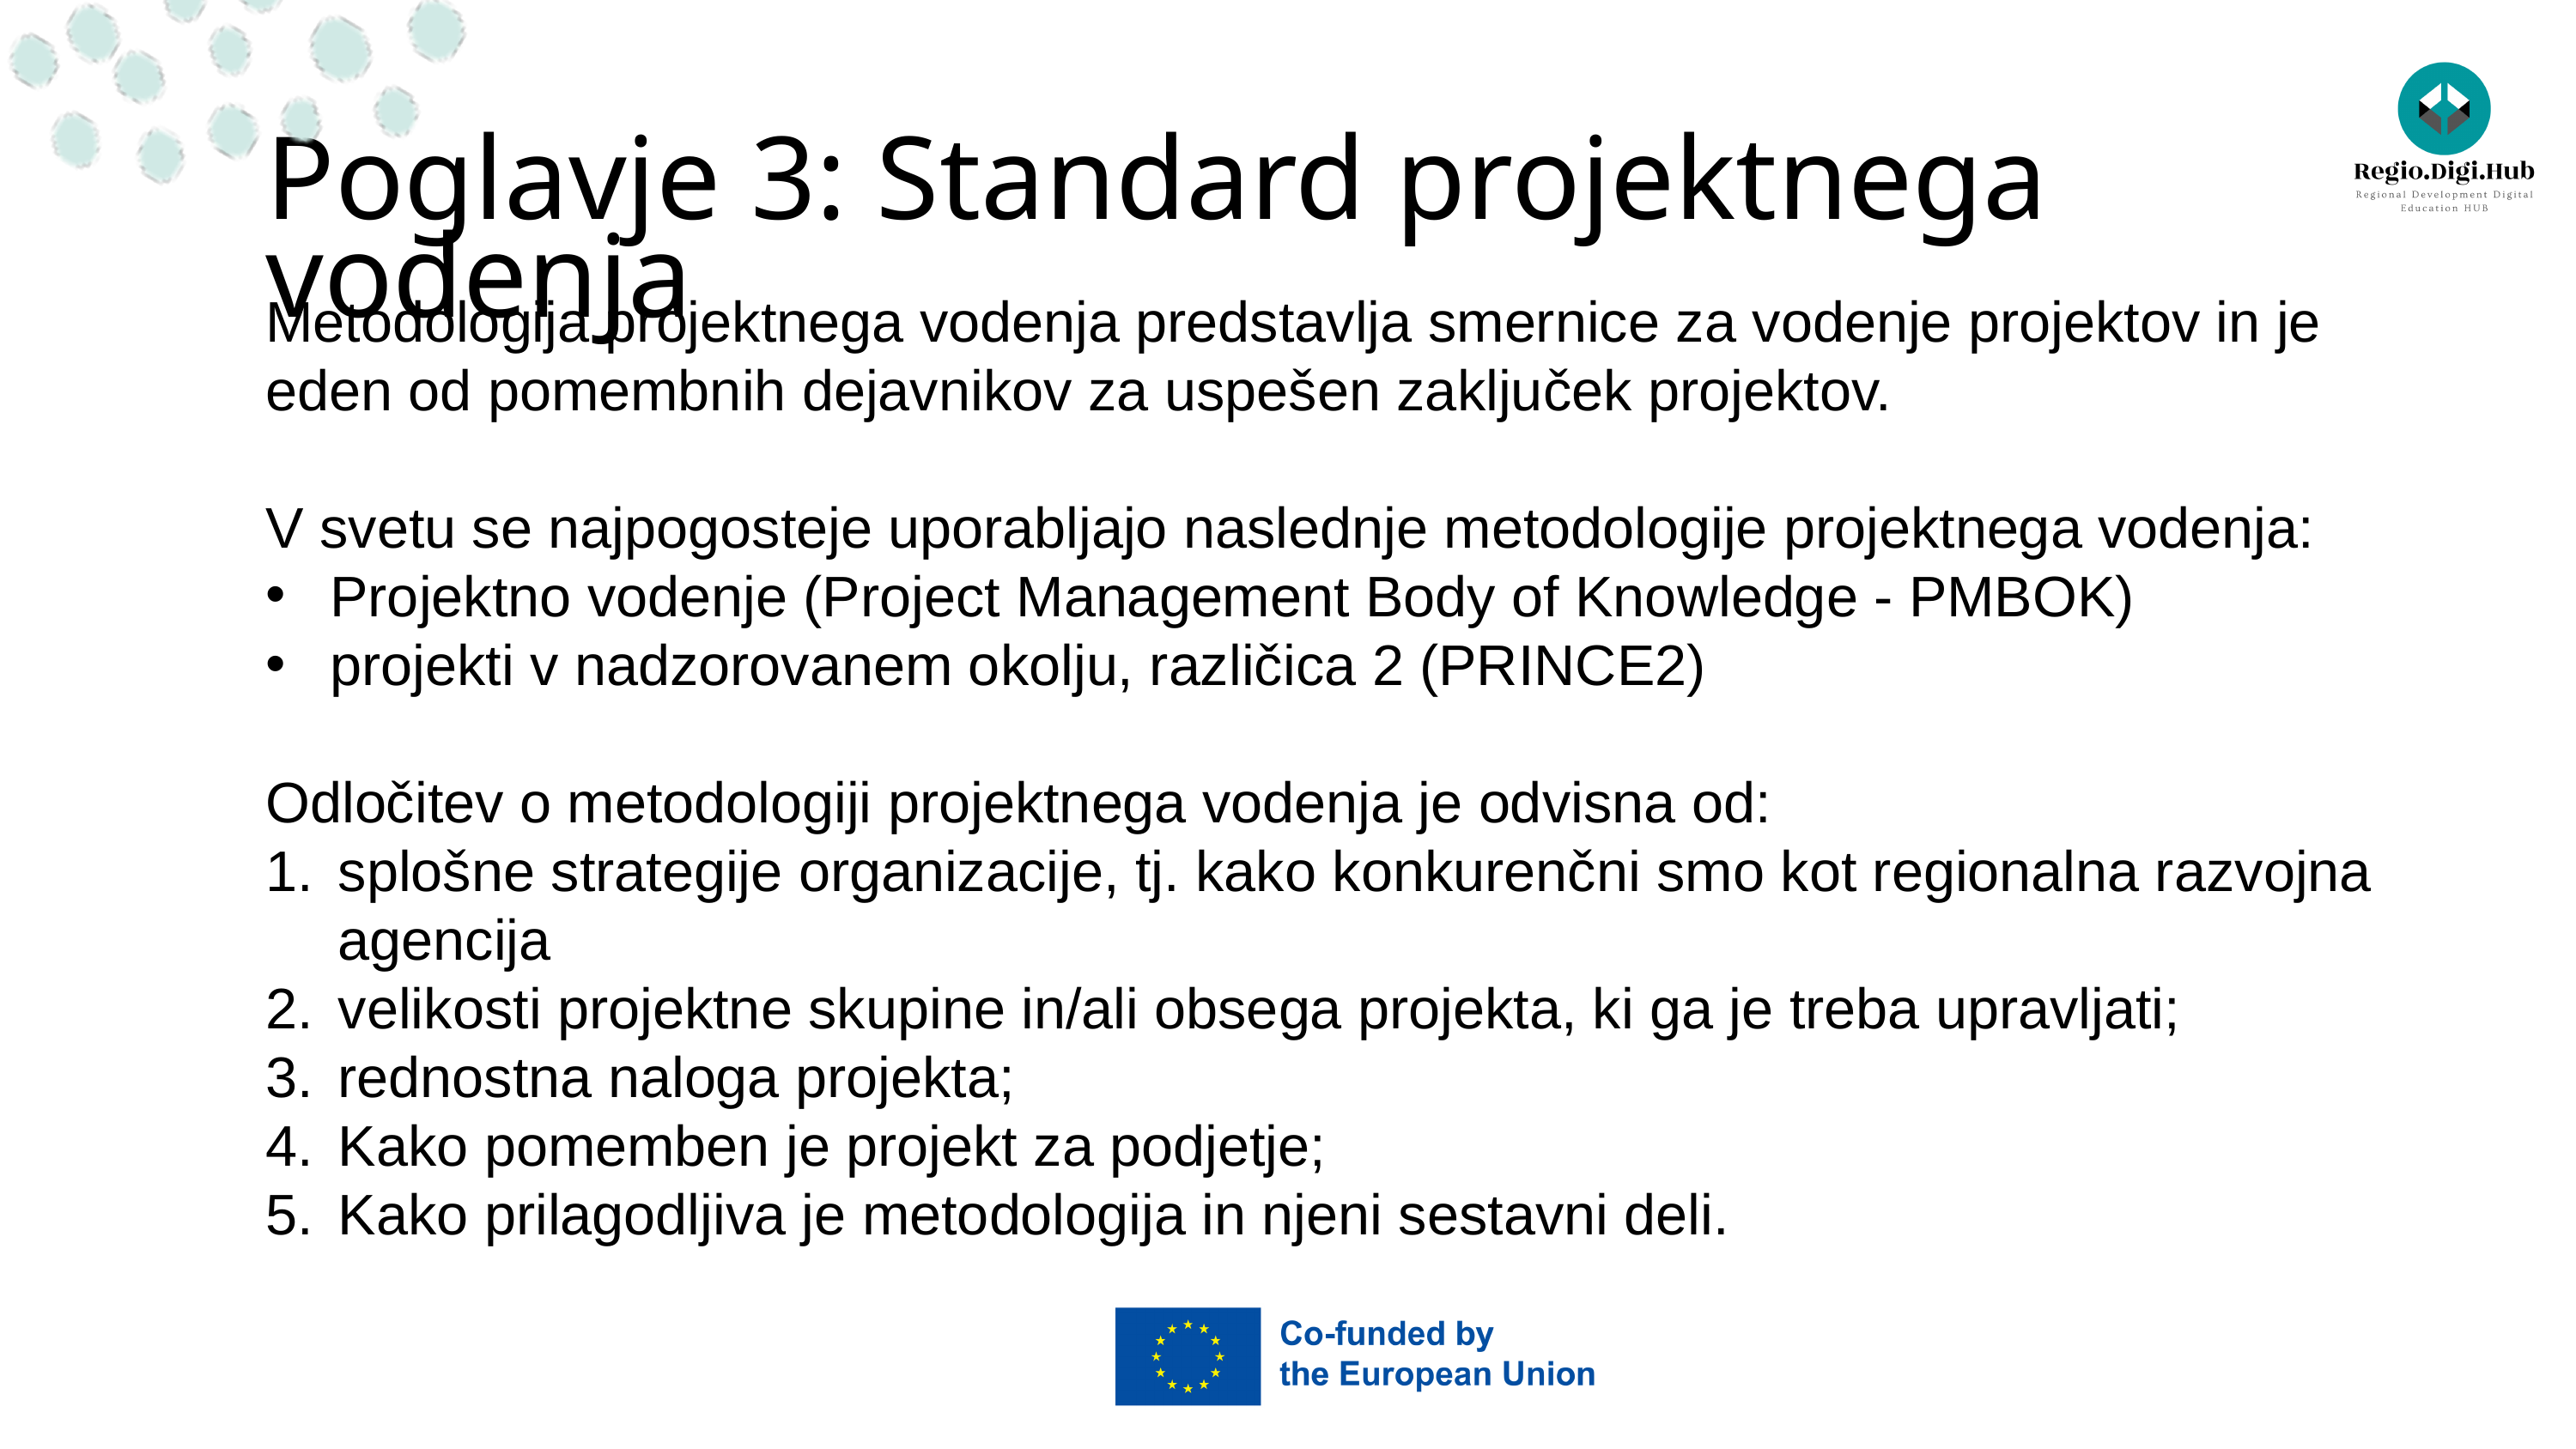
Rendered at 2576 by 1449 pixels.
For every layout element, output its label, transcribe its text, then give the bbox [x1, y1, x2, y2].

picture [1108, 1301, 1631, 1412]
picture [2312, 0, 2576, 264]
text_box Poglavje 3: Standard projektnega vodenja [323, 144, 2268, 285]
picture [0, 0, 489, 306]
text_box Metodologija projektnega vodenja predstavlja smernice za vodenje projektov in je eden od pomembnih dejavnikov za uspešen zaključek projektov. V svetu se najpogosteje uporabljajo naslednje metodologije projektnega vodenja: Projektno vodenje (Project Management Body of Knowledge - PMBOK) projekti v nadzorovanem okolju, različica 2 (PRINCE2) Odločitev o metodologiji projektnega vodenja je odvisna od: splošne strategije organizacije, tj. kako konkurenčni smo kot regionalna razvojna agencija velikosti projektne skupine in/ali obsega projekta, ki ga je treba upravljati; rednostna naloga projekta; Kako pomemben je projekt za podjetje; Kako prilagodljiva je metodologija in njeni sestavni deli. [265, 285, 2448, 1246]
